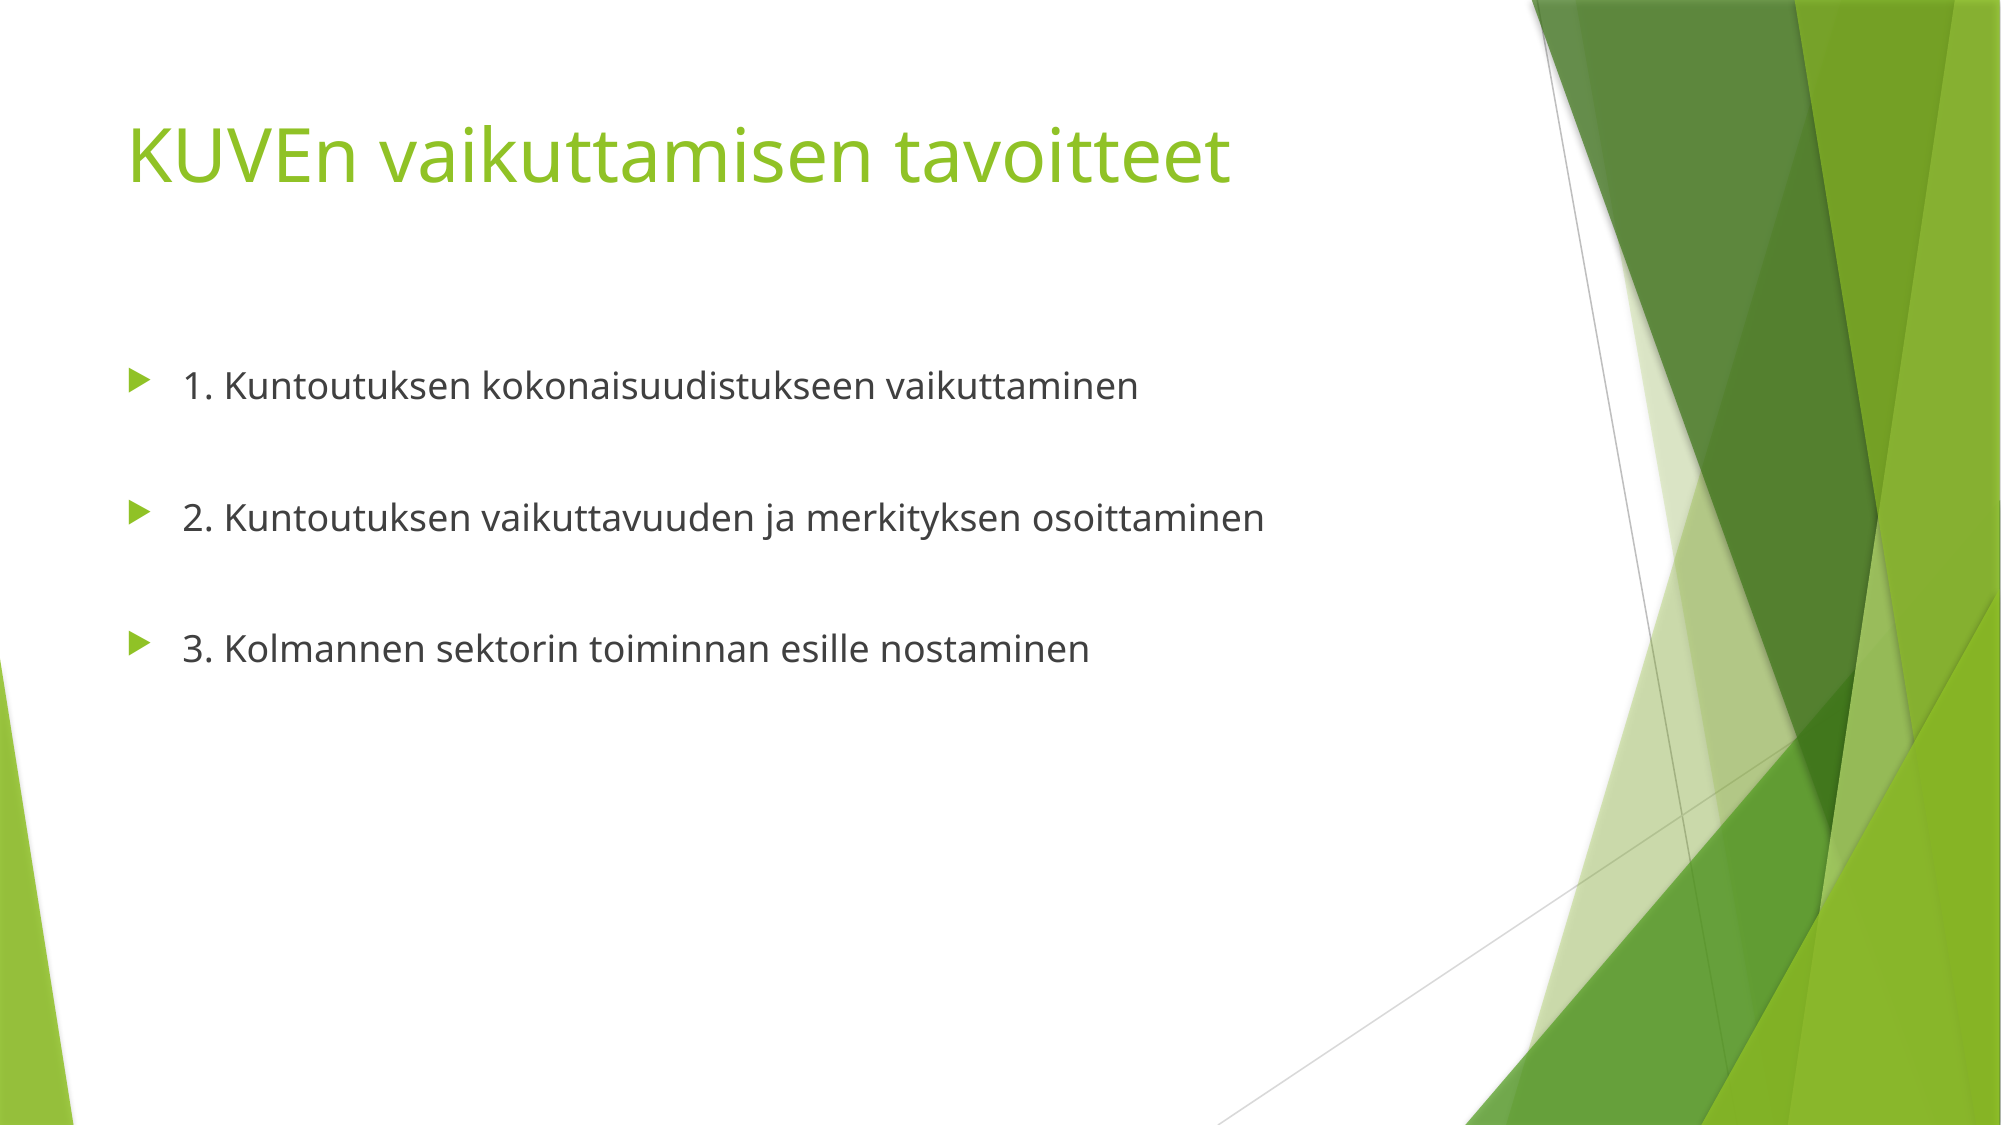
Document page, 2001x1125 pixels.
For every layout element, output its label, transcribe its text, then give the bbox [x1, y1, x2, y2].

list 1. Kuntoutuksen kokonaisuudistukseen vaikuttaminen 2. Kuntoutuksen vaikuttavuuden ja merkityksen osoittaminen 3. Kolmannen sektorin toiminnan esille nostaminen [111, 354, 1522, 992]
title KUVEn vaikuttamisen tavoitteet [111, 99, 1522, 317]
